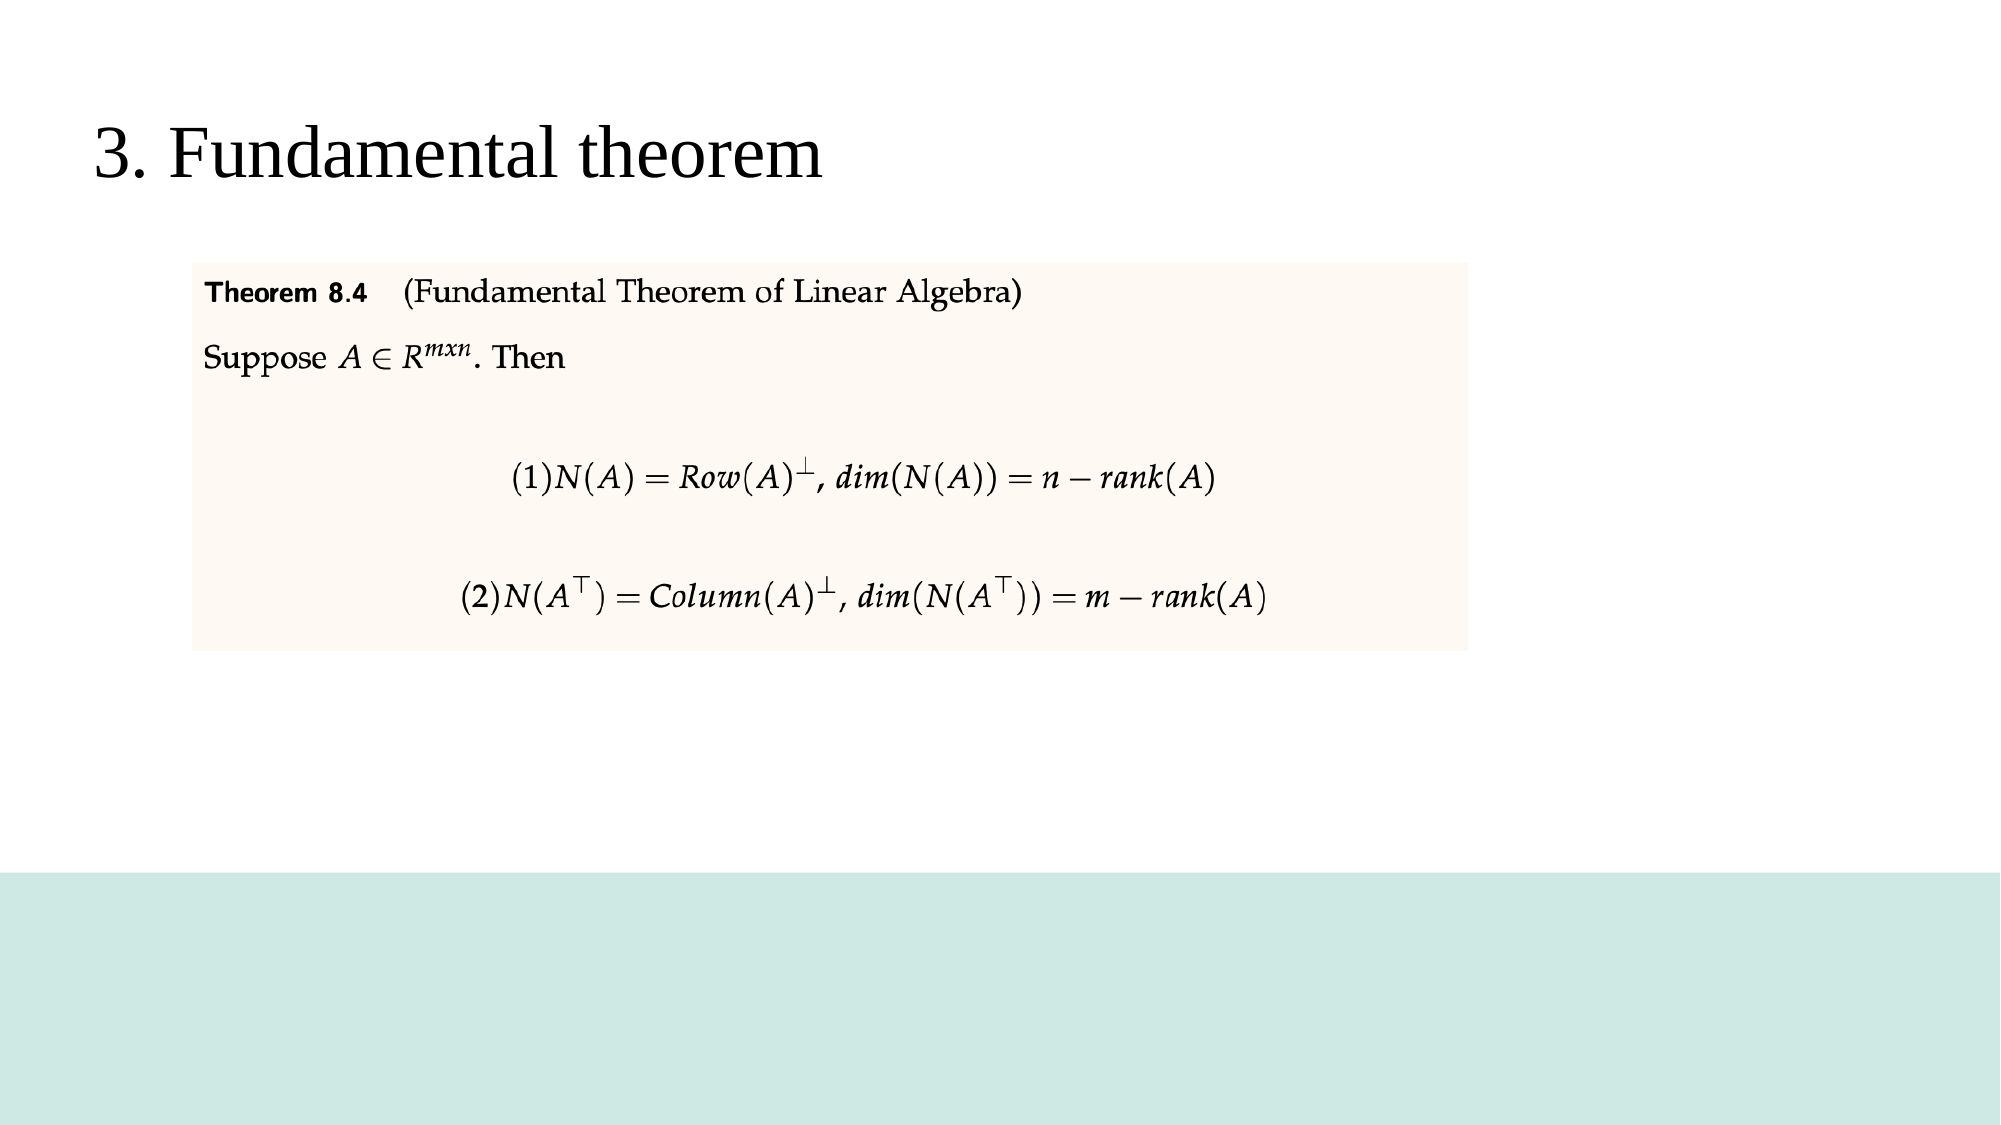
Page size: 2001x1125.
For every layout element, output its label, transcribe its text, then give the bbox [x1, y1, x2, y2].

text_box [0, 872, 2000, 1125]
text_box 3. Fundamental theorem [78, 95, 1503, 471]
picture [192, 263, 1468, 651]
